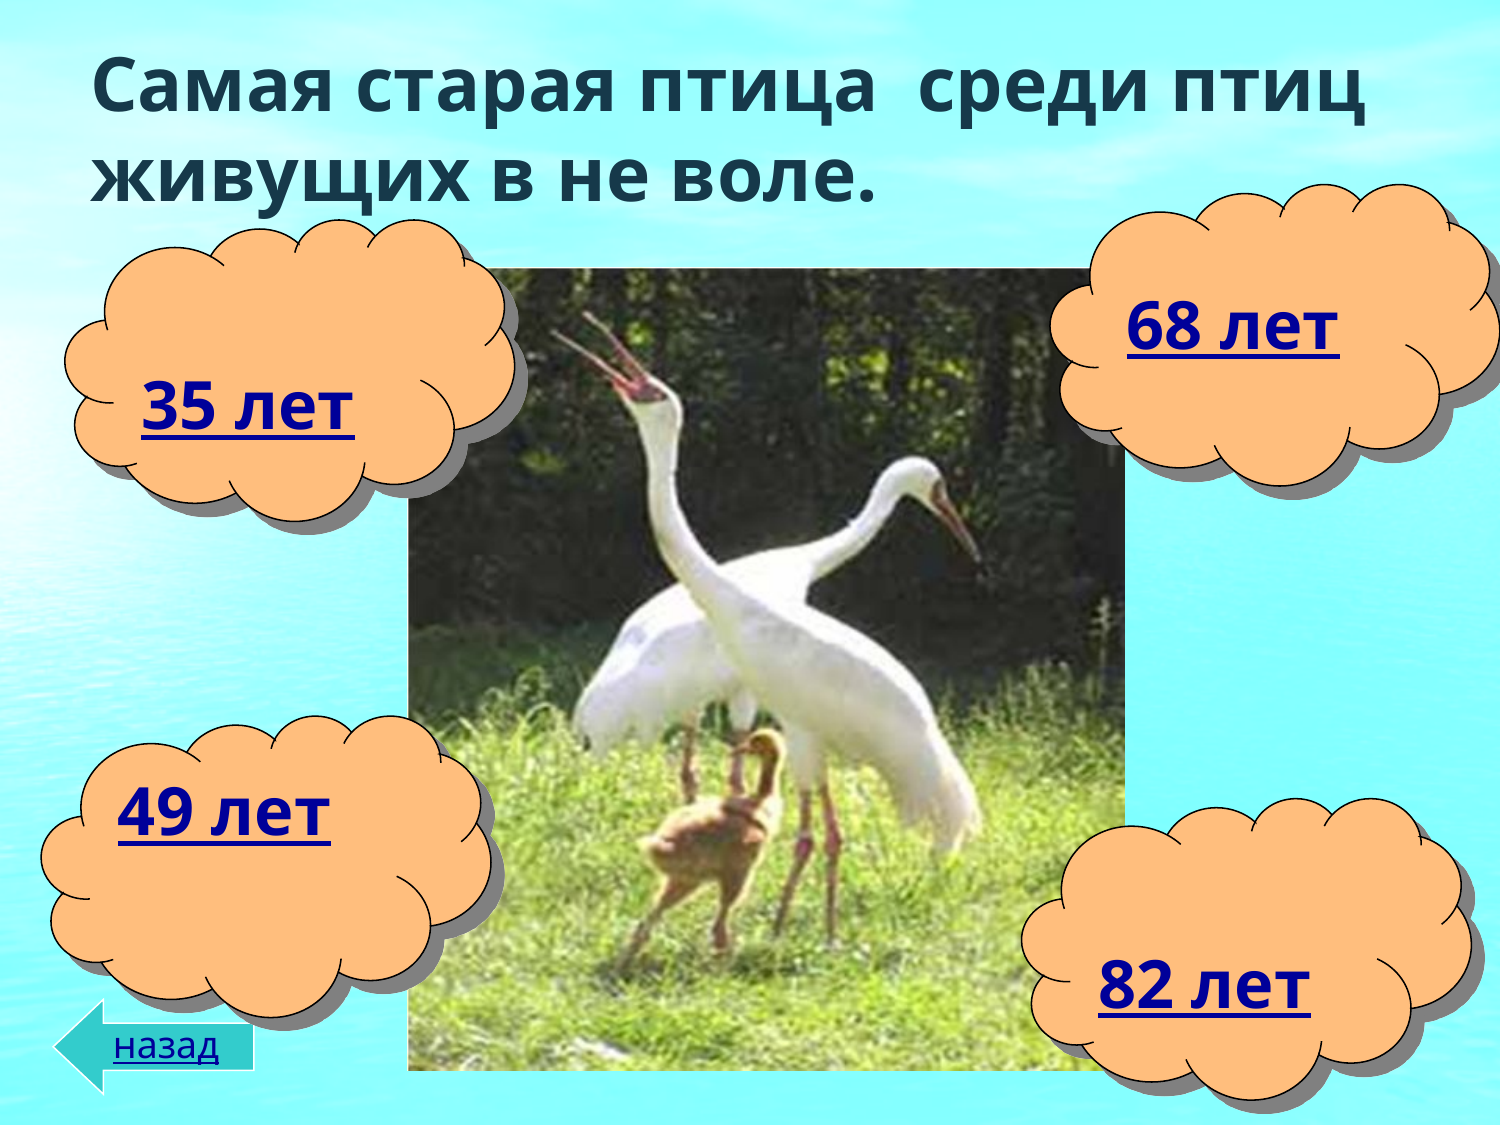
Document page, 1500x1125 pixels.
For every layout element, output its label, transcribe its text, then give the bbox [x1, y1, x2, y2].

text_box назад [53, 999, 254, 1095]
text_box 35 лет [64, 219, 481, 522]
picture [407, 266, 1125, 1071]
title Самая старая птица среди птиц живущих в не воле. [74, 47, 1426, 276]
text_box 82 лет [1125, 798, 1472, 1101]
text_box 68 лет [1090, 184, 1500, 487]
text_box 49 лет [41, 716, 402, 1018]
